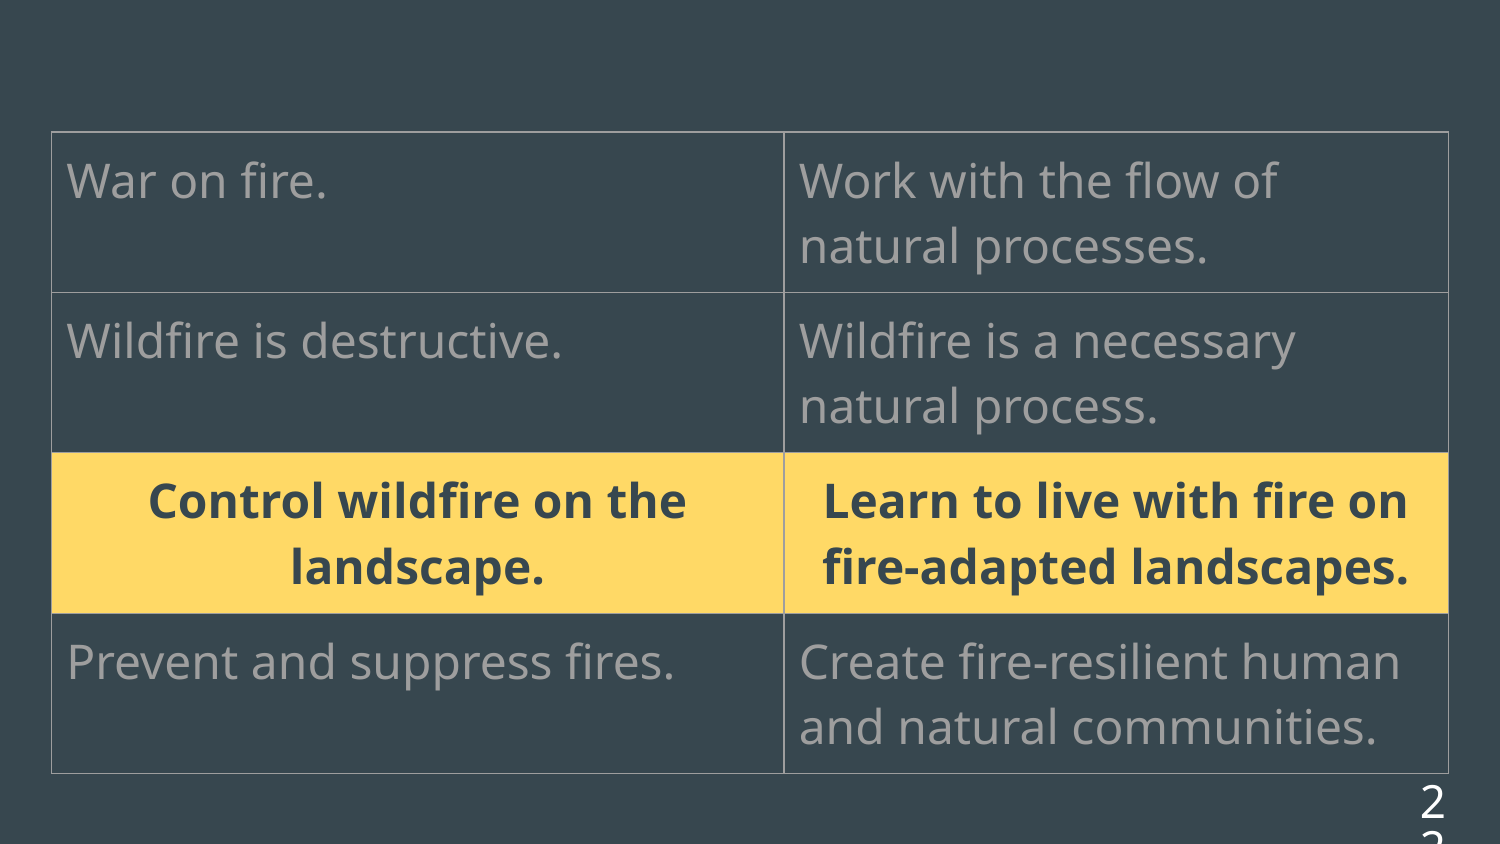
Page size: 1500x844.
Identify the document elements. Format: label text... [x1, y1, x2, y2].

table_header Work with the flow of natural processes. [785, 133, 1448, 292]
table_header War on fire. [52, 133, 783, 292]
table_cell Learn to live with fire on fire-adapted landscapes. [785, 453, 1448, 613]
table_cell Wildfire is destructive. [52, 293, 783, 452]
table_cell Create fire-resilient human and natural communities. [785, 614, 1448, 773]
table_cell Control wildfire on the landscape. [52, 453, 783, 613]
slide_number 22 [1404, 771, 1486, 837]
table_cell Wildfire is a necessary natural process. [785, 293, 1448, 452]
table_cell Prevent and suppress fires. [52, 614, 783, 773]
